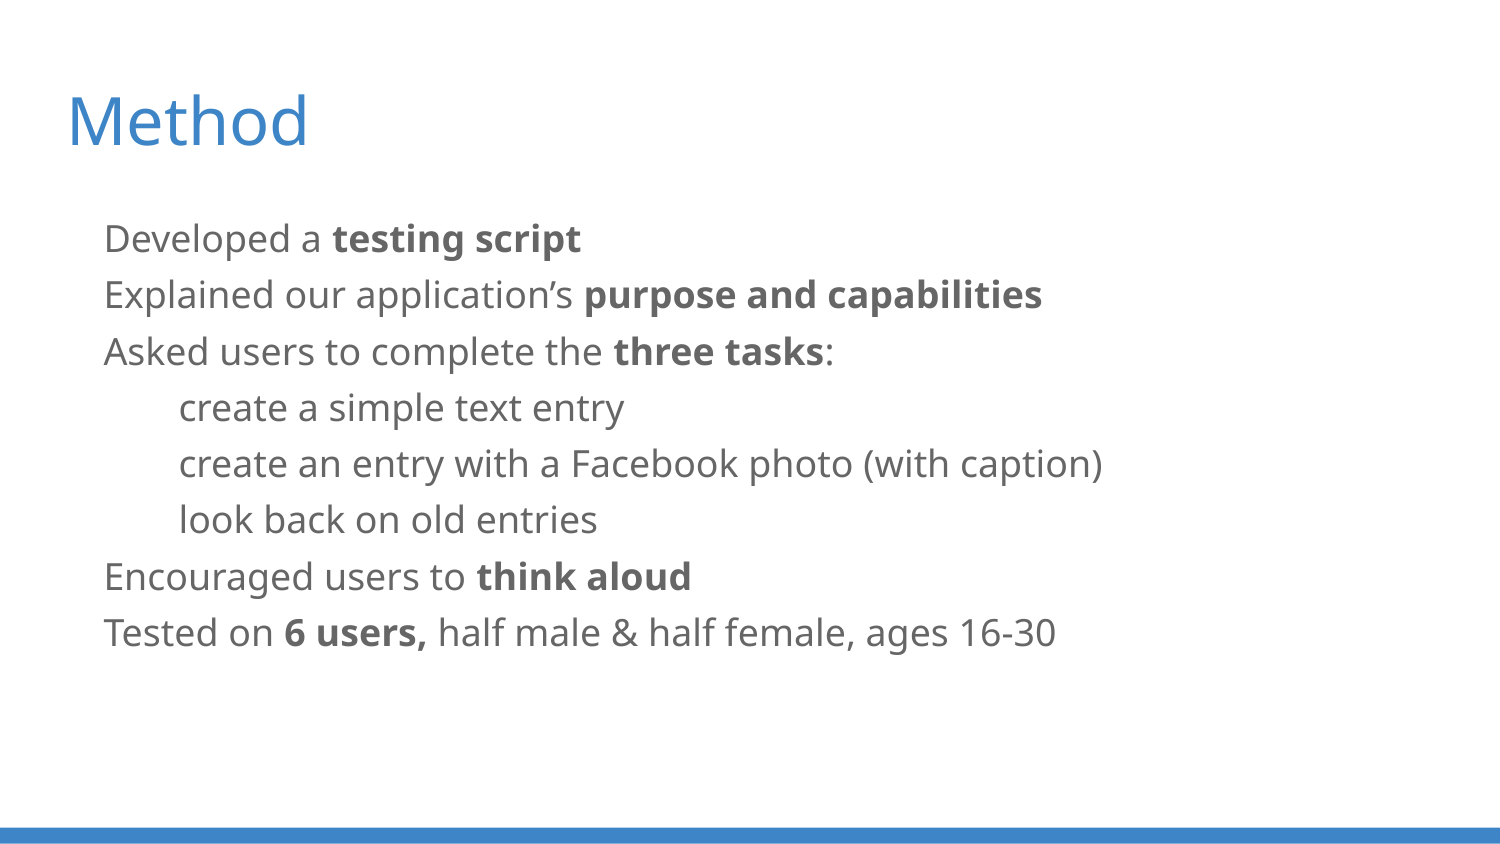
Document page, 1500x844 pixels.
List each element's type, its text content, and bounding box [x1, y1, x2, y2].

title Method [51, 64, 1449, 167]
list Developed a testing script Explained our application’s purpose and capabilities Asked users to complete the three tasks: create a simple text entry create an entry with a Facebook photo (with caption) look back on old entries Encouraged users to think aloud Tested on 6 users, half male & half female, ages 16-30 [51, 189, 1449, 750]
